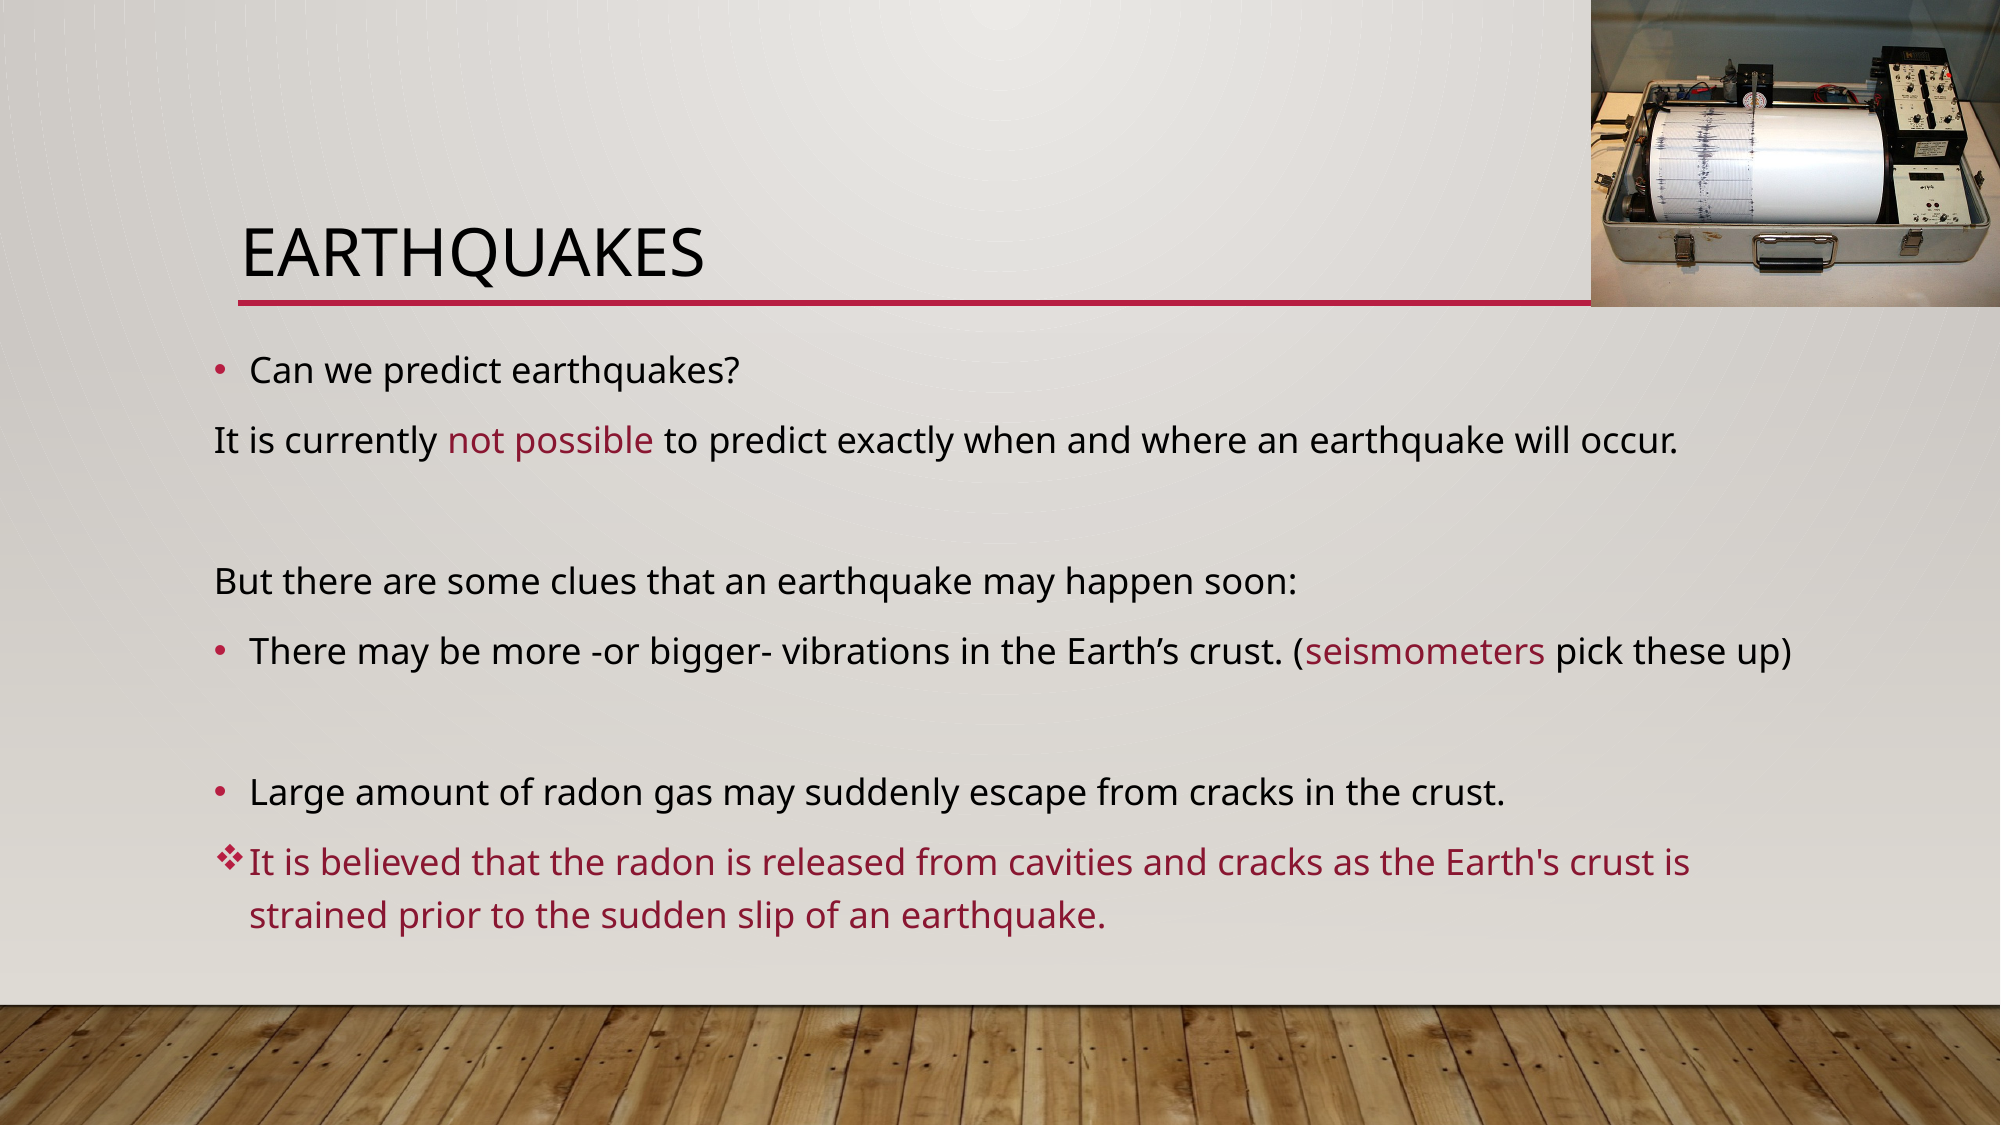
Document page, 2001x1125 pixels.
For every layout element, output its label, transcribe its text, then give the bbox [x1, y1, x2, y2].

title earthquakes [225, 211, 1801, 330]
picture [1591, 0, 2000, 307]
picture [0, 1005, 2000, 1125]
list Can we predict earthquakes? It is currently not possible to predict exactly when and where an earthquake will occur. But there are some clues that an earthquake may happen soon: There may be more -or bigger- vibrations in the Earth’s crust. (seismometers pick these up) Large amount of radon gas may suddenly escape from cracks in the crust. It is believed that the radon is released from cavities and cracks as the Earth's crust is strained prior to the sudden slip of an earthquake. [199, 330, 1814, 956]
